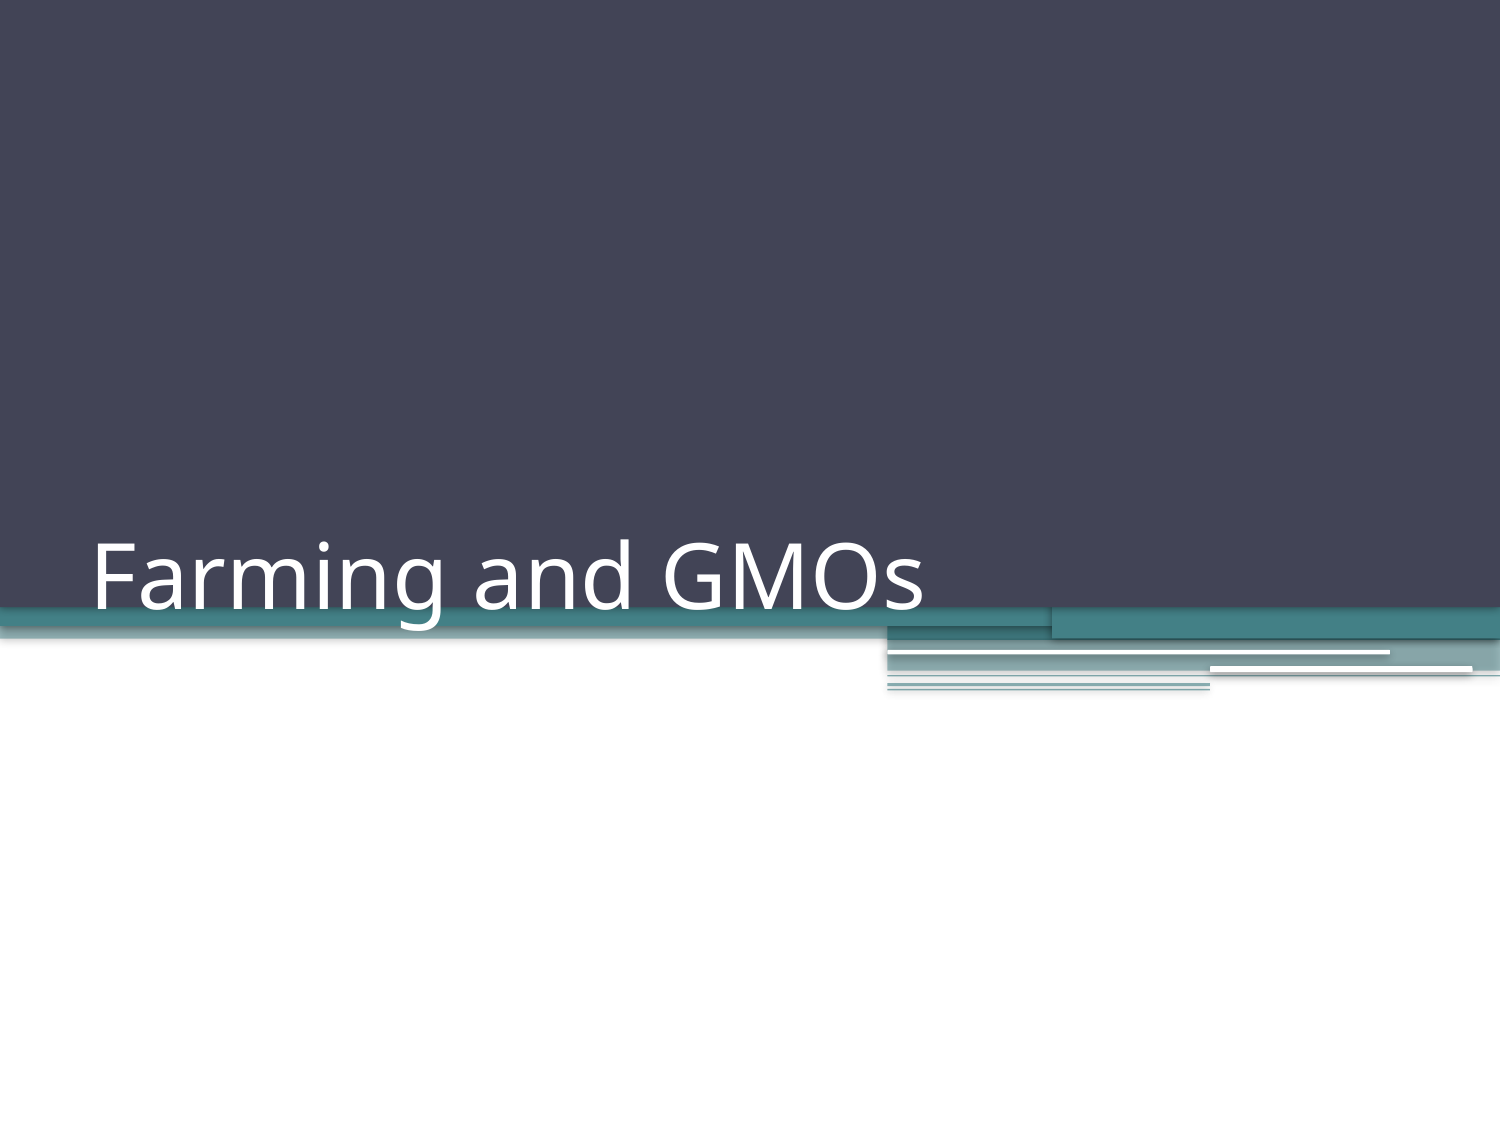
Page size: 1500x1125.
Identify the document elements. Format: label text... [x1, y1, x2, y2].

title Farming and GMOs [75, 394, 1463, 636]
